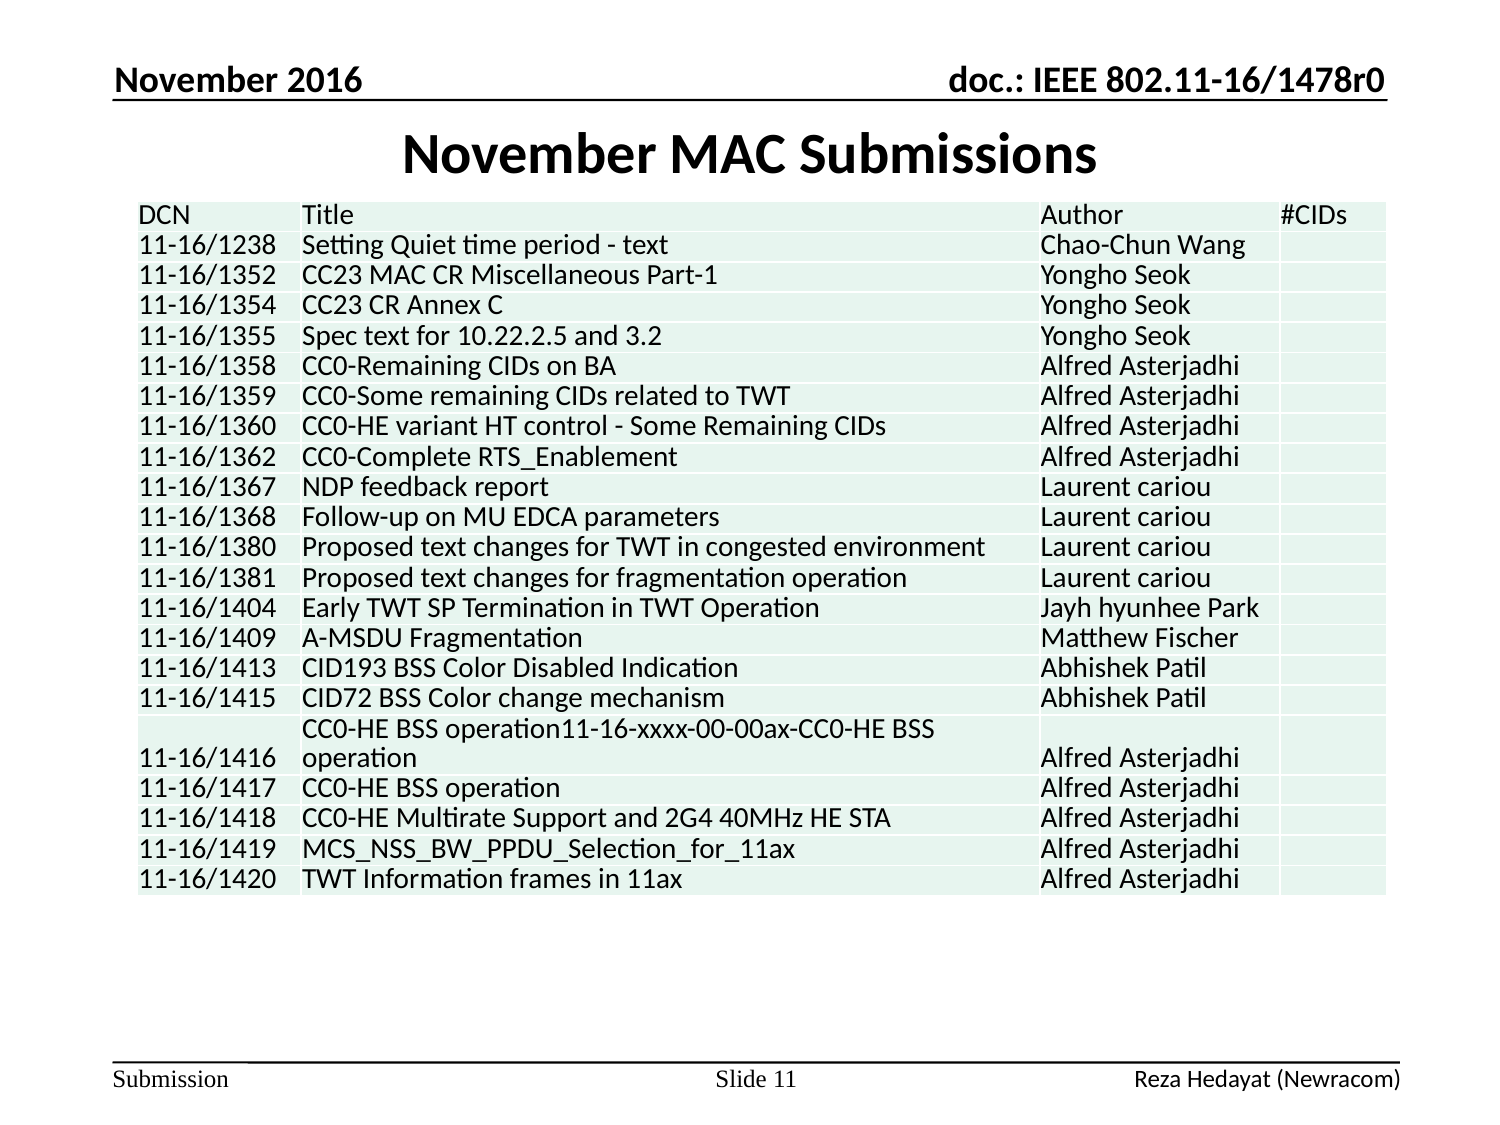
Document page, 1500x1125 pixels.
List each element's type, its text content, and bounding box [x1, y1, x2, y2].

table_cell Early TWT SP Termination in TWT Operation [302, 595, 1039, 624]
table_cell 11-16/1354 [138, 293, 300, 321]
table_cell Alfred Asterjadhi [1041, 806, 1279, 834]
table_cell [1281, 535, 1386, 563]
table_cell [1281, 323, 1386, 352]
table_header #CIDs [1281, 202, 1386, 231]
table_cell Laurent cariou [1041, 535, 1279, 563]
table_cell [1281, 293, 1386, 321]
table_cell CC23 CR Annex C [302, 293, 1039, 321]
table_header DCN [138, 202, 300, 231]
table_cell MCS_NSS_BW_PPDU_Selection_for_11ax [302, 836, 1039, 865]
table_header Author [1041, 202, 1279, 231]
table_cell [1281, 716, 1386, 774]
table_cell Laurent cariou [1041, 565, 1279, 593]
table_cell Abhishek Patil [1041, 686, 1279, 714]
table_cell 11-16/1418 [138, 806, 300, 834]
table_cell [1281, 353, 1386, 382]
table_cell 11-16/1352 [138, 263, 300, 291]
table_cell 11-16/1420 [138, 866, 300, 895]
table_cell Alfred Asterjadhi [1041, 776, 1279, 804]
table_cell CC0-HE BSS operation [302, 776, 1039, 804]
table_cell CC0-Some remaining CIDs related to TWT [302, 384, 1039, 412]
table_cell Alfred Asterjadhi [1041, 444, 1279, 472]
table_cell [1281, 806, 1386, 834]
table_cell Abhishek Patil [1041, 656, 1279, 684]
table_cell CC0-HE BSS operation11-16-xxxx-00-00ax-CC0-HE BSS operation [302, 716, 1039, 774]
table_cell CC23 MAC CR Miscellaneous Part-1 [302, 263, 1039, 291]
table_cell [1281, 656, 1386, 684]
table_cell Alfred Asterjadhi [1041, 866, 1279, 895]
table_cell [1281, 414, 1386, 442]
footer Reza Hedayat (Newracom) [1125, 1061, 1402, 1093]
table_cell TWT Information frames in 11ax [302, 866, 1039, 895]
table_cell 11-16/1417 [138, 776, 300, 804]
table_cell CID193 BSS Color Disabled Indication [302, 656, 1039, 684]
table_cell 11-16/1362 [138, 444, 300, 472]
table_cell Setting Quiet time period - text [302, 232, 1039, 261]
title November MAC Submissions [112, 75, 1388, 225]
table_cell 11-16/1360 [138, 414, 300, 442]
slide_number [114, 54, 372, 101]
table_cell 11-16/1416 [138, 716, 300, 774]
table_cell [1281, 384, 1386, 412]
table_cell [1281, 866, 1386, 895]
table_cell CC0-HE Multirate Support and 2G4 40MHz HE STA [302, 806, 1039, 834]
table_cell Alfred Asterjadhi [1041, 414, 1279, 442]
table_cell [1281, 474, 1386, 503]
table_cell Proposed text changes for TWT in congested environment [302, 535, 1039, 563]
table_cell [1281, 625, 1386, 654]
table_cell Follow-up on MU EDCA parameters [302, 505, 1039, 533]
table_cell Chao-Chun Wang [1041, 232, 1279, 261]
table_cell 11-16/1238 [138, 232, 300, 261]
table_cell [1281, 836, 1386, 865]
table_cell 11-16/1415 [138, 686, 300, 714]
table_cell Yongho Seok [1041, 293, 1279, 321]
table_header Title [302, 202, 1039, 231]
table_cell Alfred Asterjadhi [1041, 353, 1279, 382]
table_cell CC0-Remaining CIDs on BA [302, 353, 1039, 382]
table_cell 11-16/1355 [138, 323, 300, 352]
table_cell Yongho Seok [1041, 263, 1279, 291]
table_cell Matthew Fischer [1041, 625, 1279, 654]
table_cell CC0-HE variant HT control - Some Remaining CIDs [302, 414, 1039, 442]
table_cell 11-16/1368 [138, 505, 300, 533]
table_cell [1281, 505, 1386, 533]
table_cell [1281, 595, 1386, 624]
table_cell 11-16/1358 [138, 353, 300, 382]
table_cell [1281, 565, 1386, 593]
table_cell CC0-Complete RTS_Enablement [302, 444, 1039, 472]
table_cell Yongho Seok [1041, 323, 1279, 352]
table_cell A-MSDU Fragmentation [302, 625, 1039, 654]
table_cell Alfred Asterjadhi [1041, 716, 1279, 774]
table_cell Alfred Asterjadhi [1041, 384, 1279, 412]
table_cell 11-16/1404 [138, 595, 300, 624]
table_cell NDP feedback report [302, 474, 1039, 503]
table_cell [1281, 776, 1386, 804]
table_cell [1281, 263, 1386, 291]
table_cell Jayh hyunhee Park [1041, 595, 1279, 624]
table_cell 11-16/1413 [138, 656, 300, 684]
table_cell 11-16/1359 [138, 384, 300, 412]
table_cell 11-16/1380 [138, 535, 300, 563]
table_cell 11-16/1367 [138, 474, 300, 503]
table_cell [1281, 232, 1386, 261]
table_cell [1281, 686, 1386, 714]
table_cell CID72 BSS Color change mechanism [302, 686, 1039, 714]
table_cell 11-16/1409 [138, 625, 300, 654]
table_cell [1281, 444, 1386, 472]
table_cell Alfred Asterjadhi [1041, 836, 1279, 865]
table_cell 11-16/1419 [138, 836, 300, 865]
table_cell Laurent cariou [1041, 505, 1279, 533]
table_cell 11-16/1381 [138, 565, 300, 593]
table_cell Spec text for 10.22.2.5 and 3.2 [302, 323, 1039, 352]
table_cell Proposed text changes for fragmentation operation [302, 565, 1039, 593]
slide_number Slide 11 [712, 1061, 800, 1093]
table_cell Laurent cariou [1041, 474, 1279, 503]
